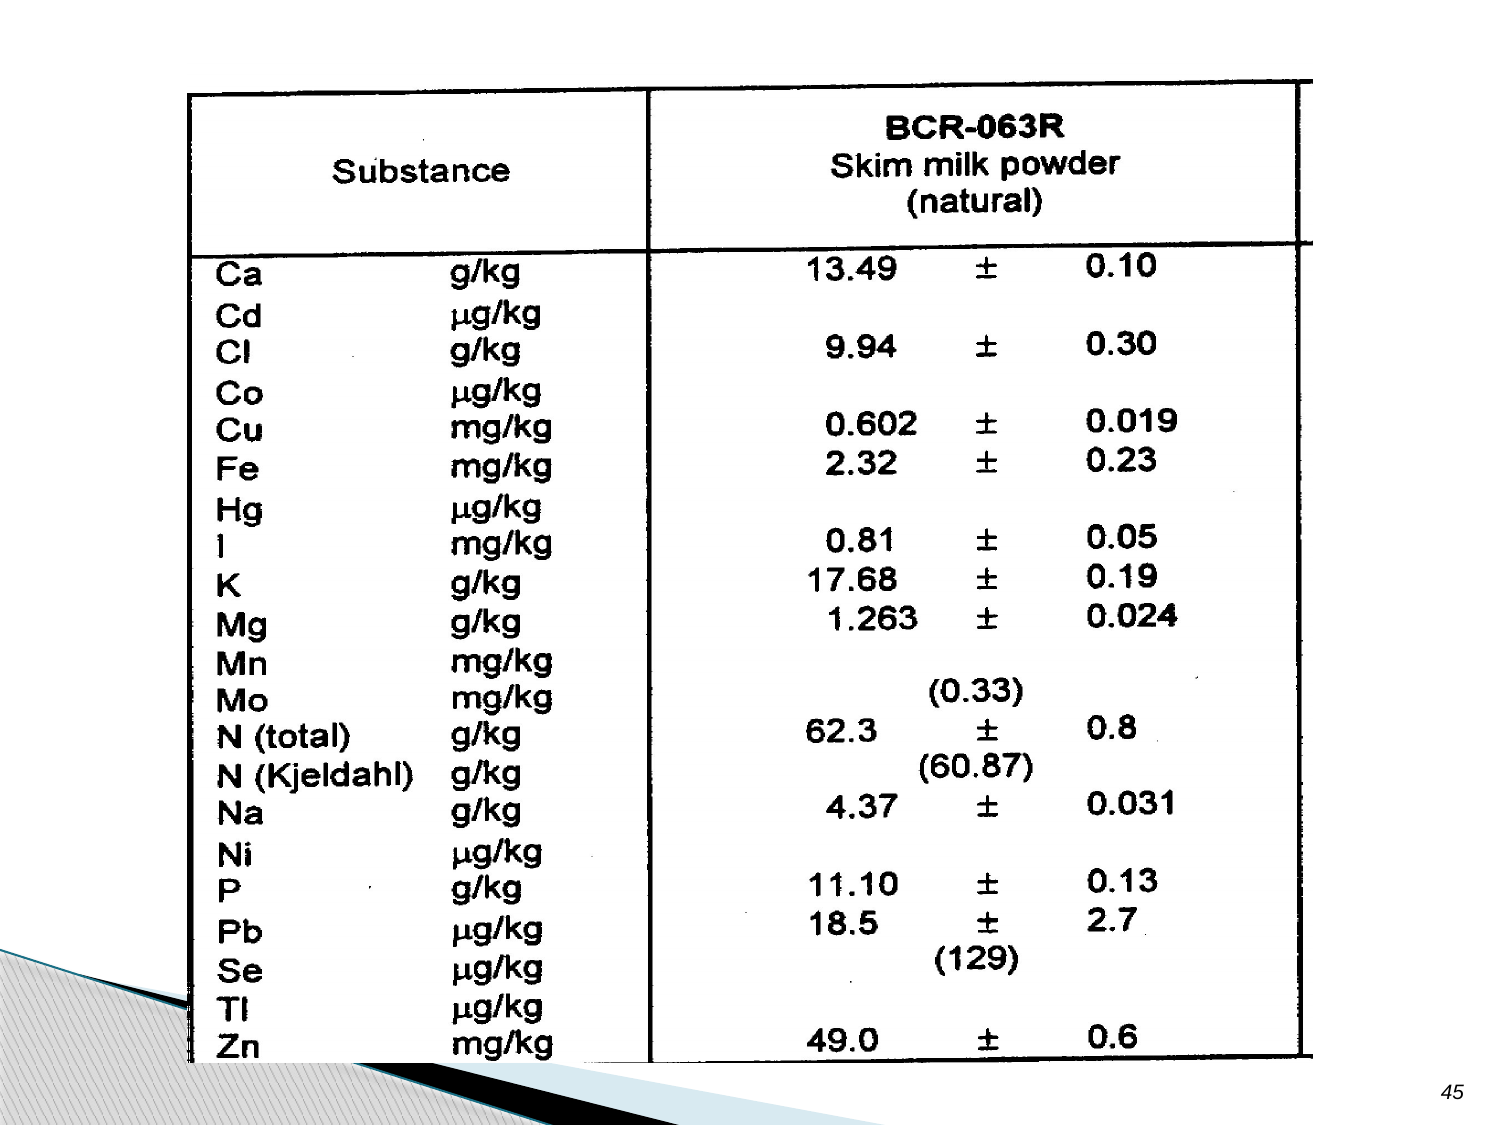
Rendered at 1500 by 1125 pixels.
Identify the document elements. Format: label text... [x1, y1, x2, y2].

slide_number 45 [1418, 1051, 1479, 1112]
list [187, 52, 1313, 1063]
